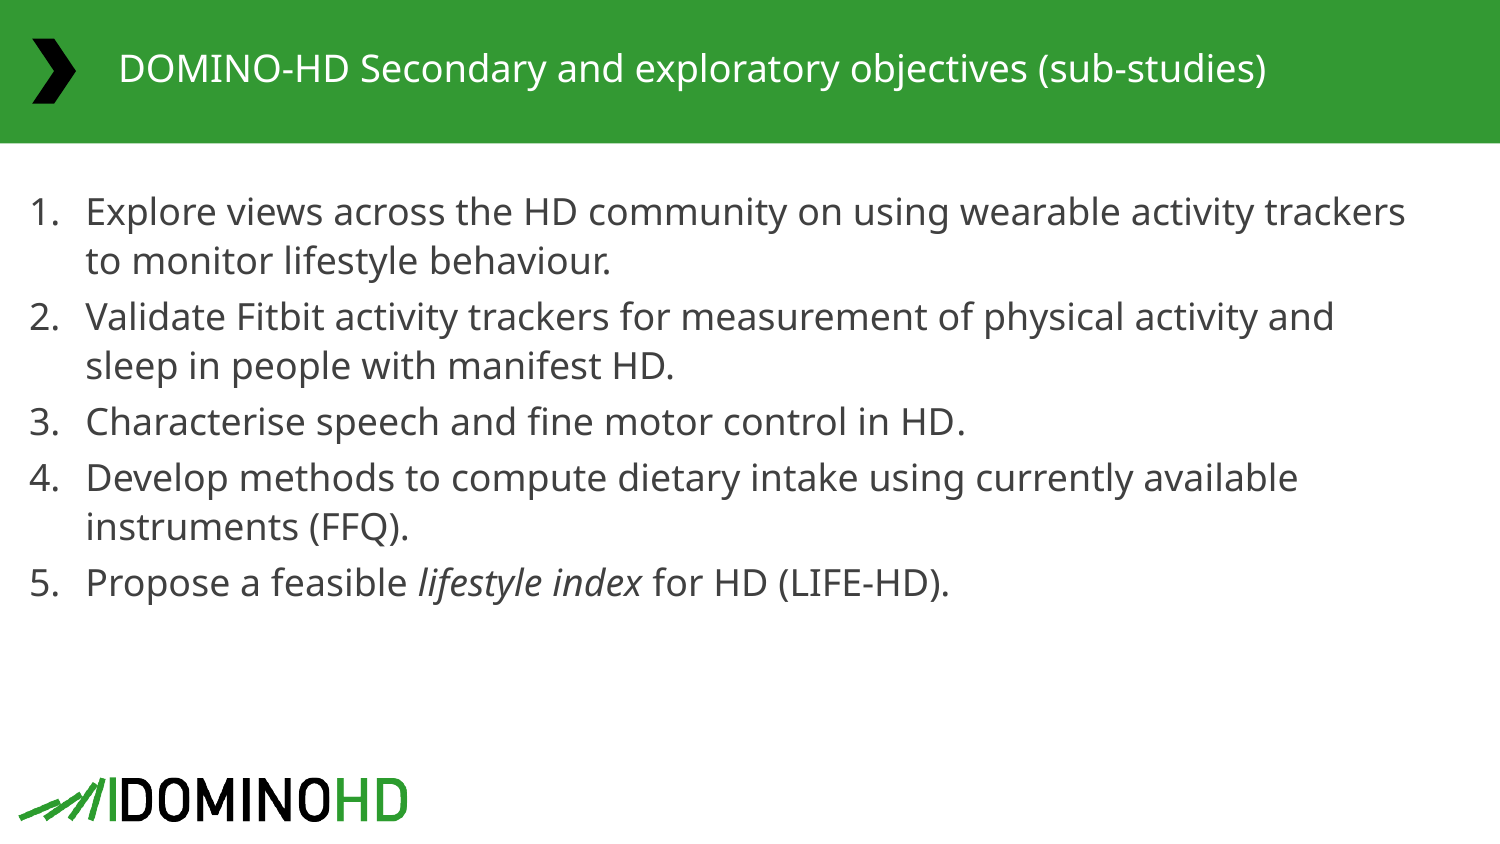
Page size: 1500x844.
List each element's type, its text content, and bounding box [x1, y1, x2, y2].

list Explore views across the HD community on using wearable activity trackers to monitor lifestyle behaviour. Validate Fitbit activity trackers for measurement of physical activity and sleep in people with manifest HD. Characterise speech and fine motor control in HD. Develop methods to compute dietary intake using currently available instruments (FFQ). Propose a feasible lifestyle index for HD (LIFE-HD). [14, 175, 1448, 732]
title DOMINO-HD Secondary and exploratory objectives (sub-studies) [103, 26, 1397, 115]
picture [8, 766, 417, 831]
